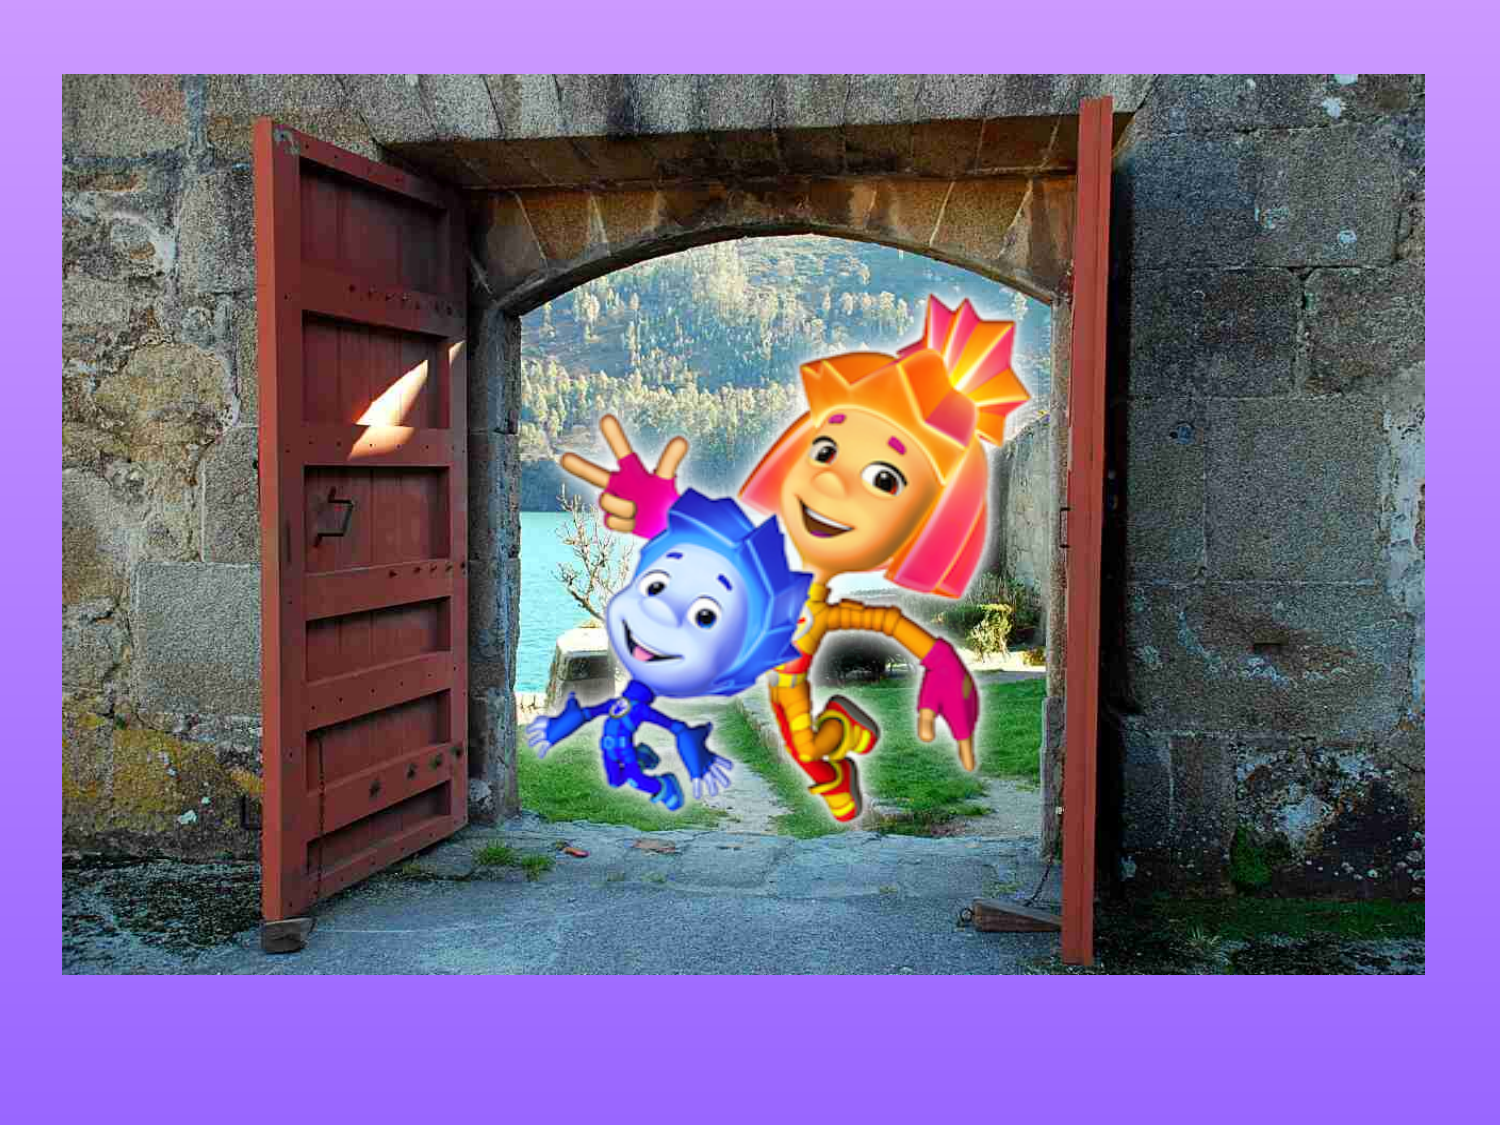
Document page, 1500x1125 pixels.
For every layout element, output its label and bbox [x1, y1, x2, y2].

list [62, 74, 1426, 976]
picture [516, 282, 1038, 837]
